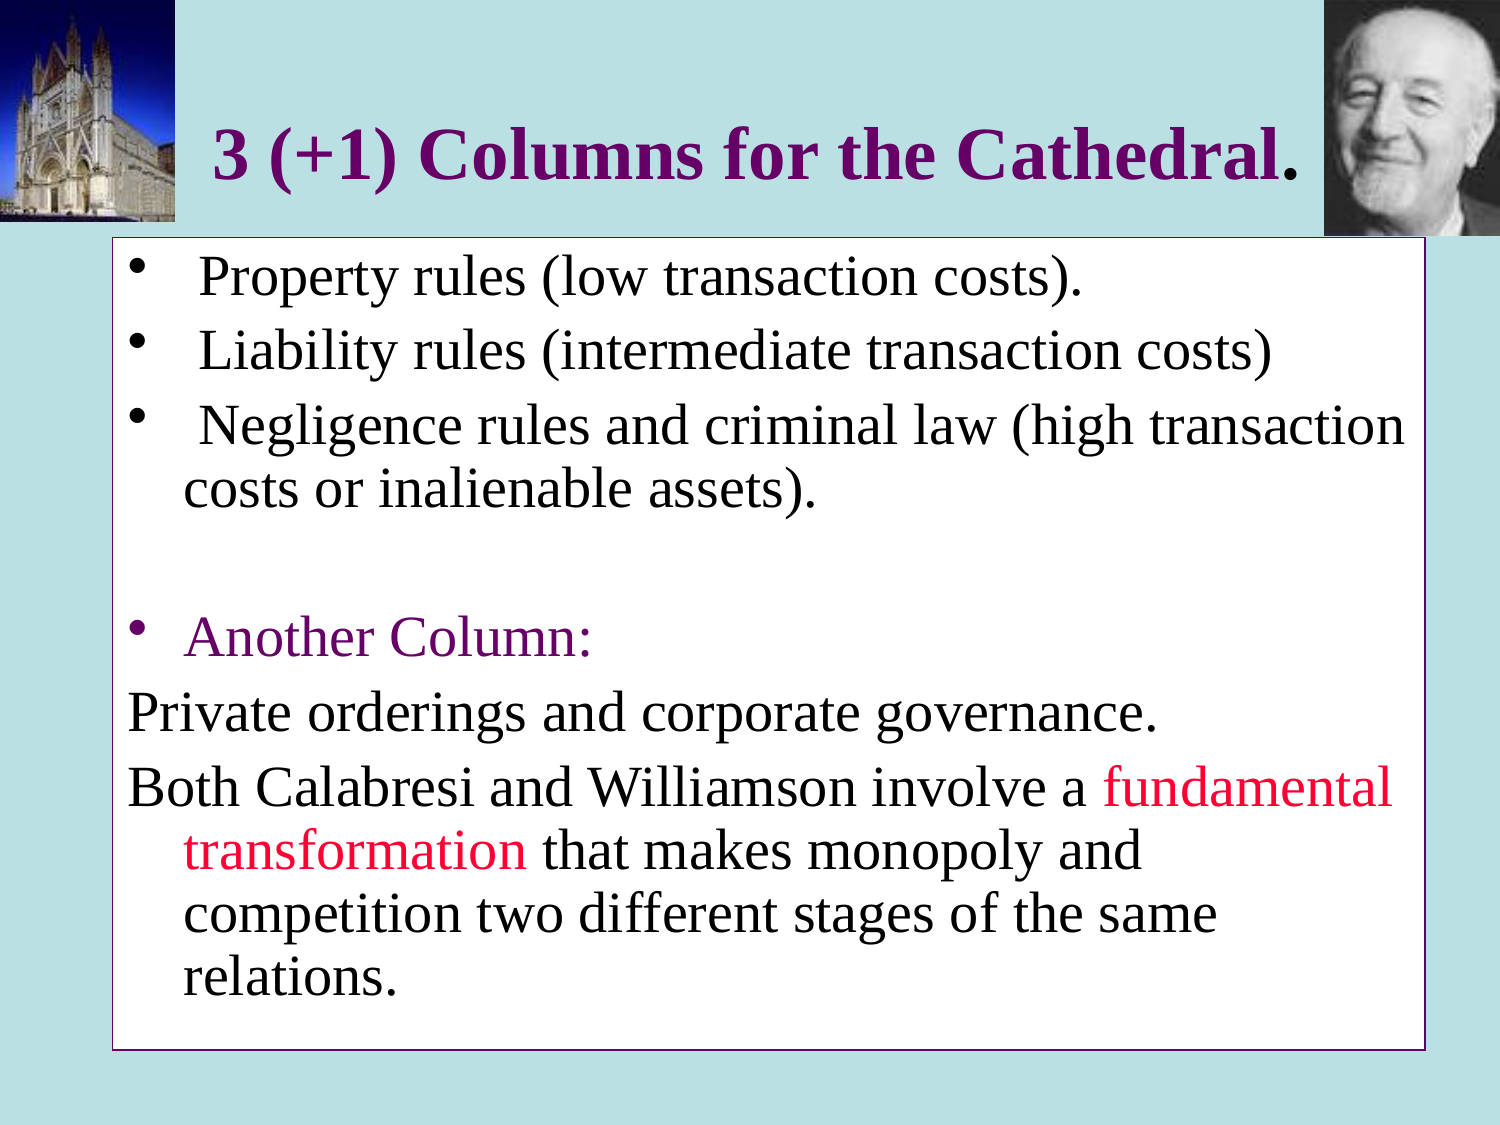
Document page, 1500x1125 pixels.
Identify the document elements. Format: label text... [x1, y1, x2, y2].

list Property rules (low transaction costs). Liability rules (intermediate transaction costs) Negligence rules and criminal law (high transaction costs or inalienable assets). Another Column: Private orderings and corporate governance. Both Calabresi and Williamson involve a fundamental transformation that makes monopoly and competition two different stages of the same relations. [112, 237, 1426, 1051]
picture [1323, 0, 1500, 237]
title 3 (+1) Columns for the Cathedral. [179, 87, 1318, 213]
picture [0, 0, 176, 222]
